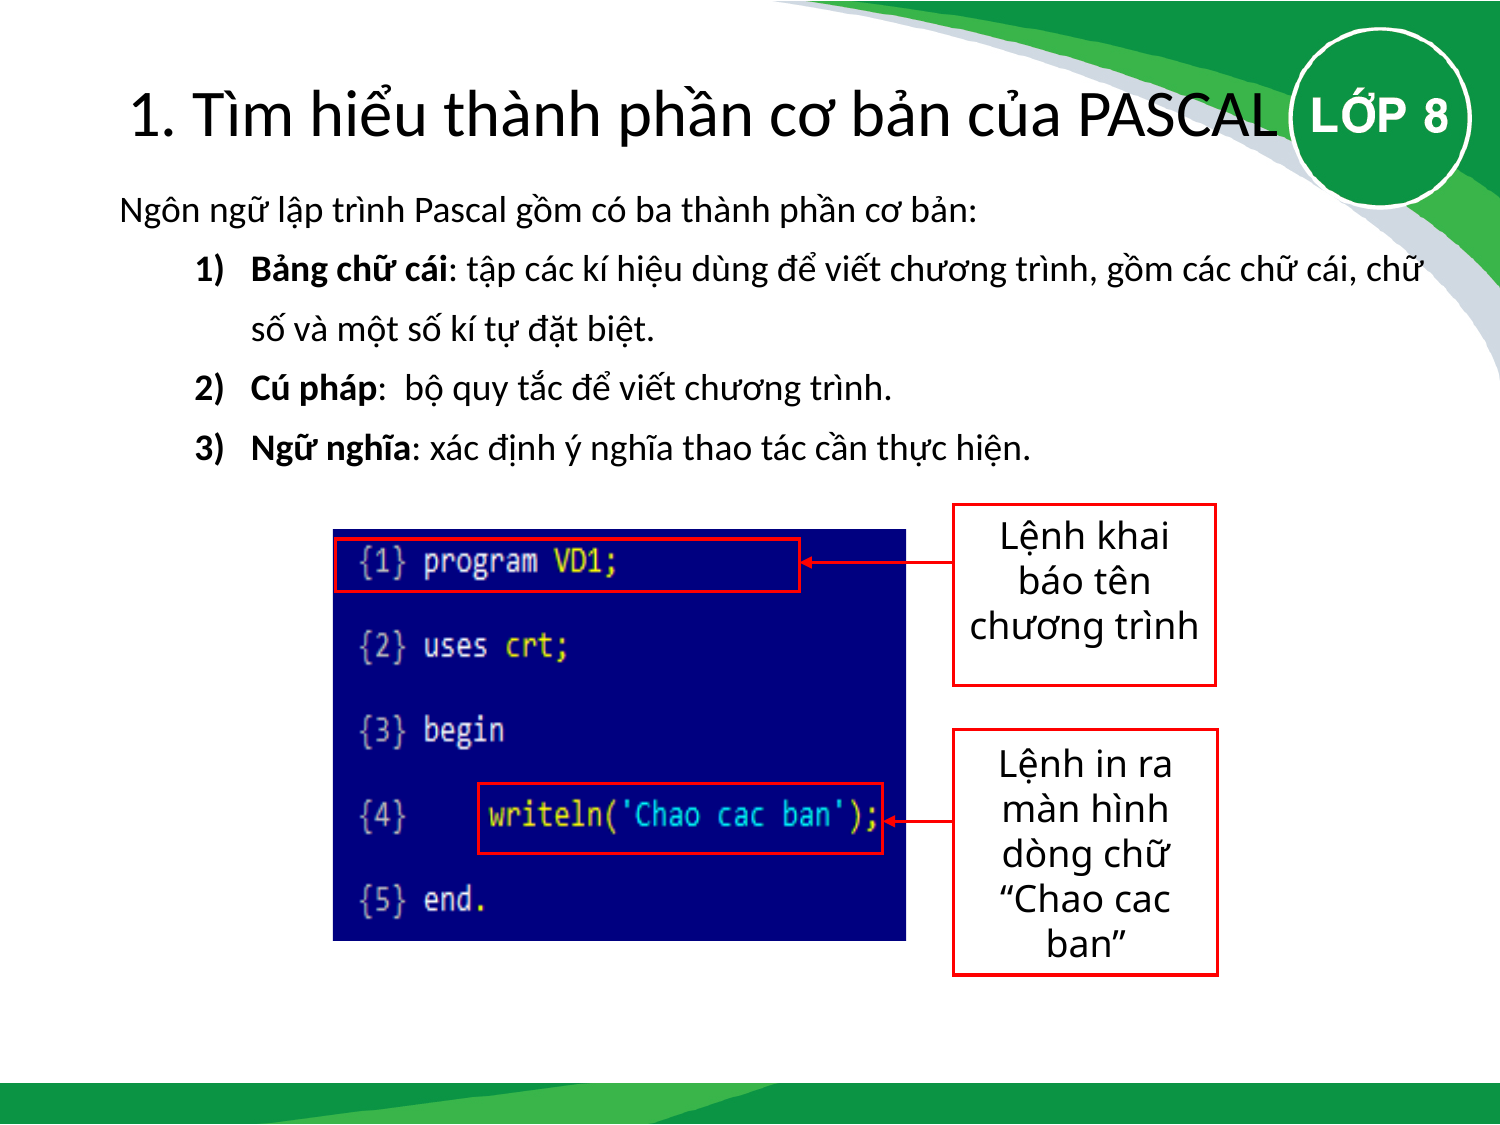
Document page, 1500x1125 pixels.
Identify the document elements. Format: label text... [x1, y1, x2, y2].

text_box Lệnh in ra màn hình dòng chữ “Chao cac ban” [953, 729, 1218, 975]
picture [0, 1, 1500, 1124]
text_box 1. Tìm hiểu thành phần cơ bản của PASCAL [112, 62, 1294, 158]
text_box Ngôn ngữ lập trình Pascal gồm có ba thành phần cơ bản: Bảng chữ cái: tập các kí hiệu dùng để viết chương trình, gồm các chữ cái, chữ số và một số kí tự đặt biệt. Cú pháp: bộ quy tắc để viết chương trình. Ngữ nghĩa: xác định ý nghĩa thao tác cần thực hiện. [104, 162, 1450, 476]
text_box [332, 504, 1250, 988]
text_box Lệnh khai báo tên chương trình [953, 504, 1216, 686]
